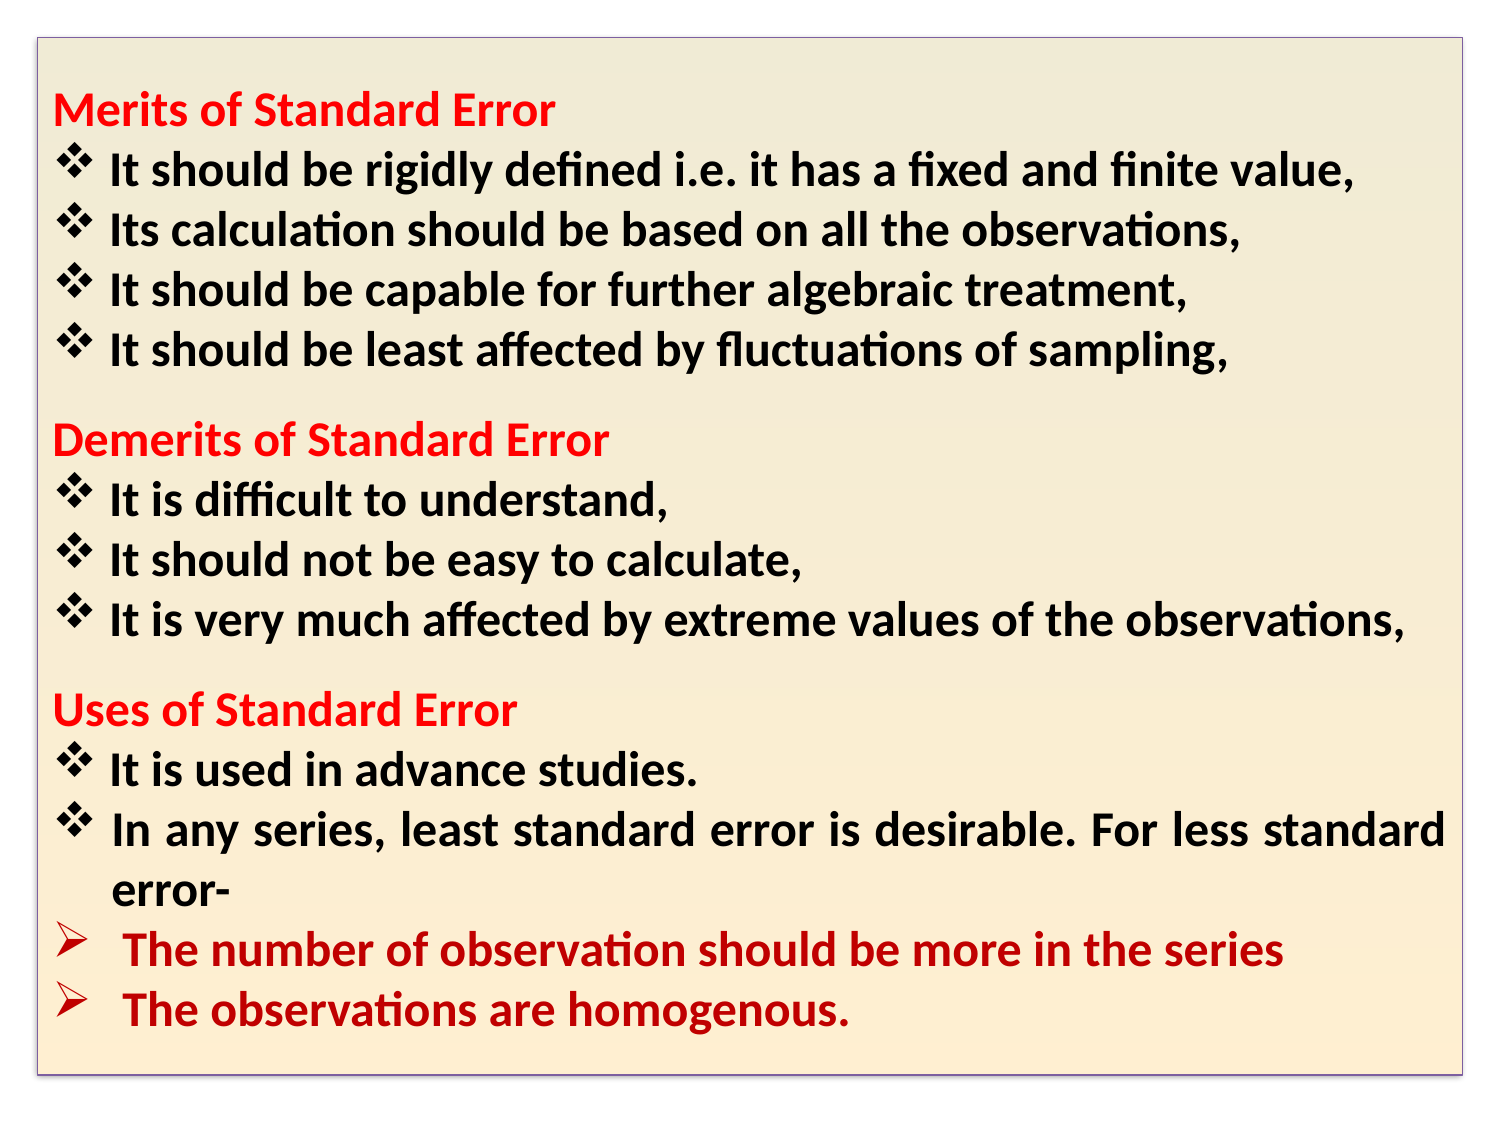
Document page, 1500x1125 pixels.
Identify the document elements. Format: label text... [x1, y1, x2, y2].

text_box Merits of Standard Error It should be rigidly defined i.e. it has a fixed and finite value, Its calculation should be based on all the observations, It should be capable for further algebraic treatment, It should be least affected by fluctuations of sampling, Demerits of Standard Error It is difficult to understand, It should not be easy to calculate, It is very much affected by extreme values of the observations, Uses of Standard Error It is used in advance studies. In any series, least standard error is desirable. For less standard error- The number of observation should be more in the series The observations are homogenous. [37, 37, 1463, 1076]
